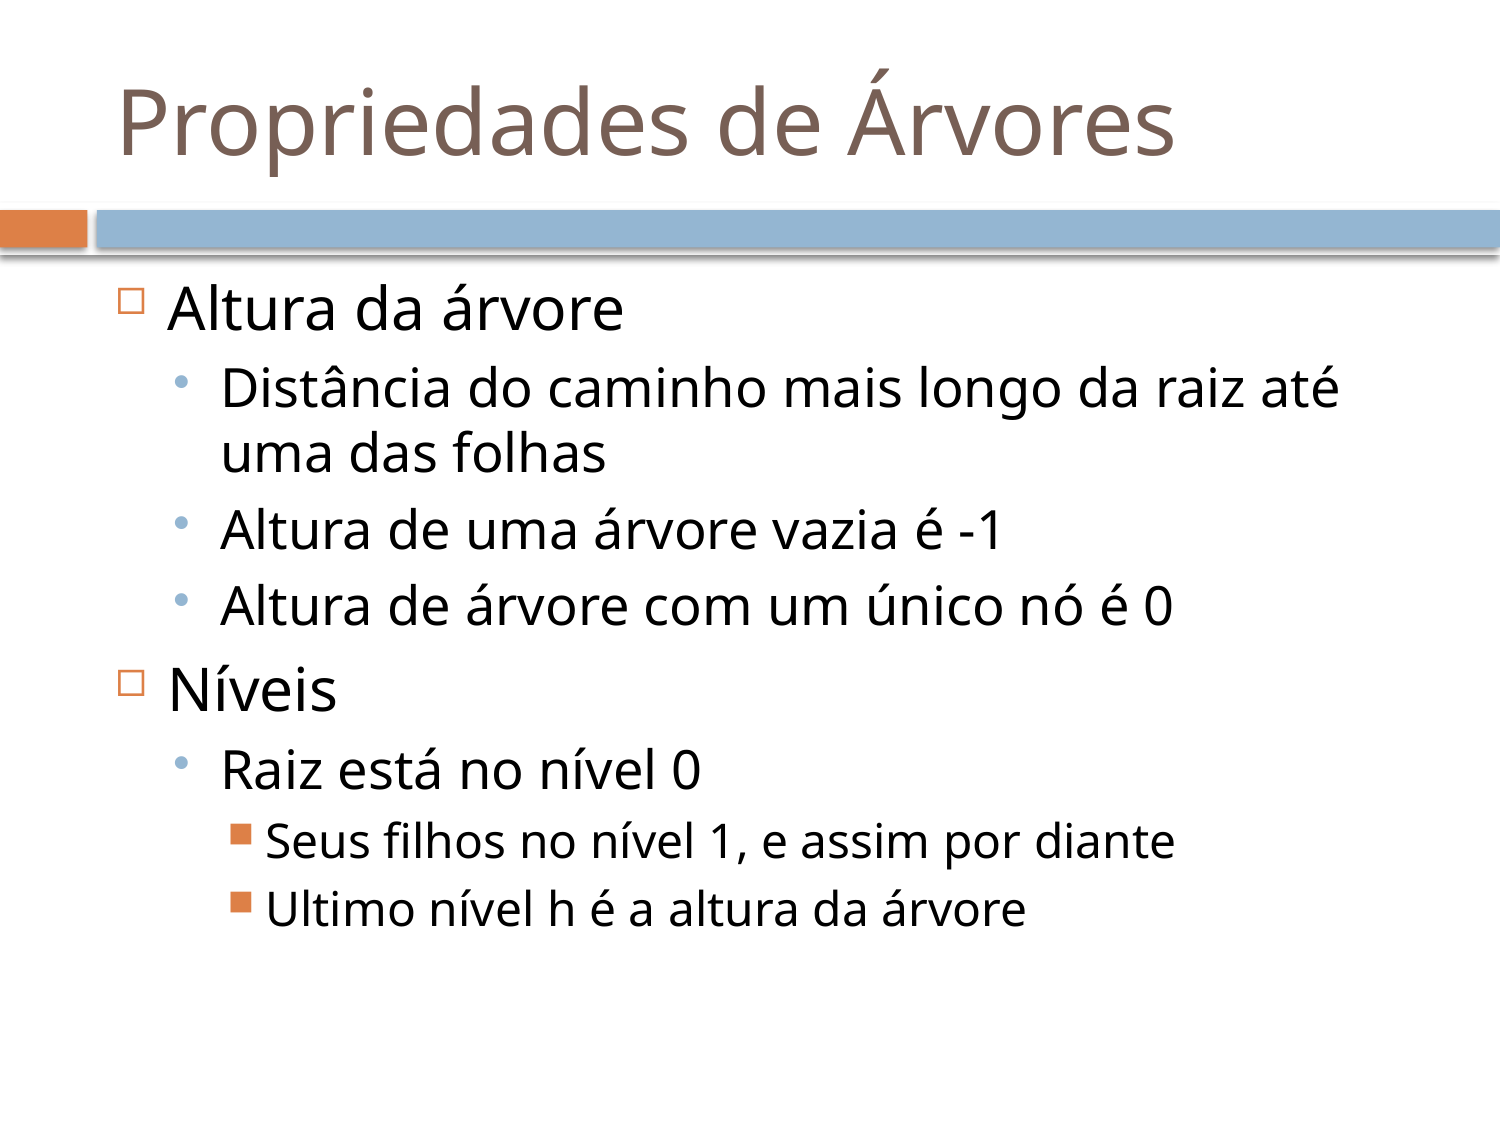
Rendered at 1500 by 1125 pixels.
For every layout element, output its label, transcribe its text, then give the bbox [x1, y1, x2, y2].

title Propriedades de Árvores [100, 37, 1438, 200]
list Altura da árvore Distância do caminho mais longo da raiz até uma das folhas Altura de uma árvore vazia é -1 Altura de árvore com um único nó é 0 Níveis Raiz está no nível 0 Seus filhos no nível 1, e assim por diante Ultimo nível h é a altura da árvore [100, 262, 1438, 1000]
